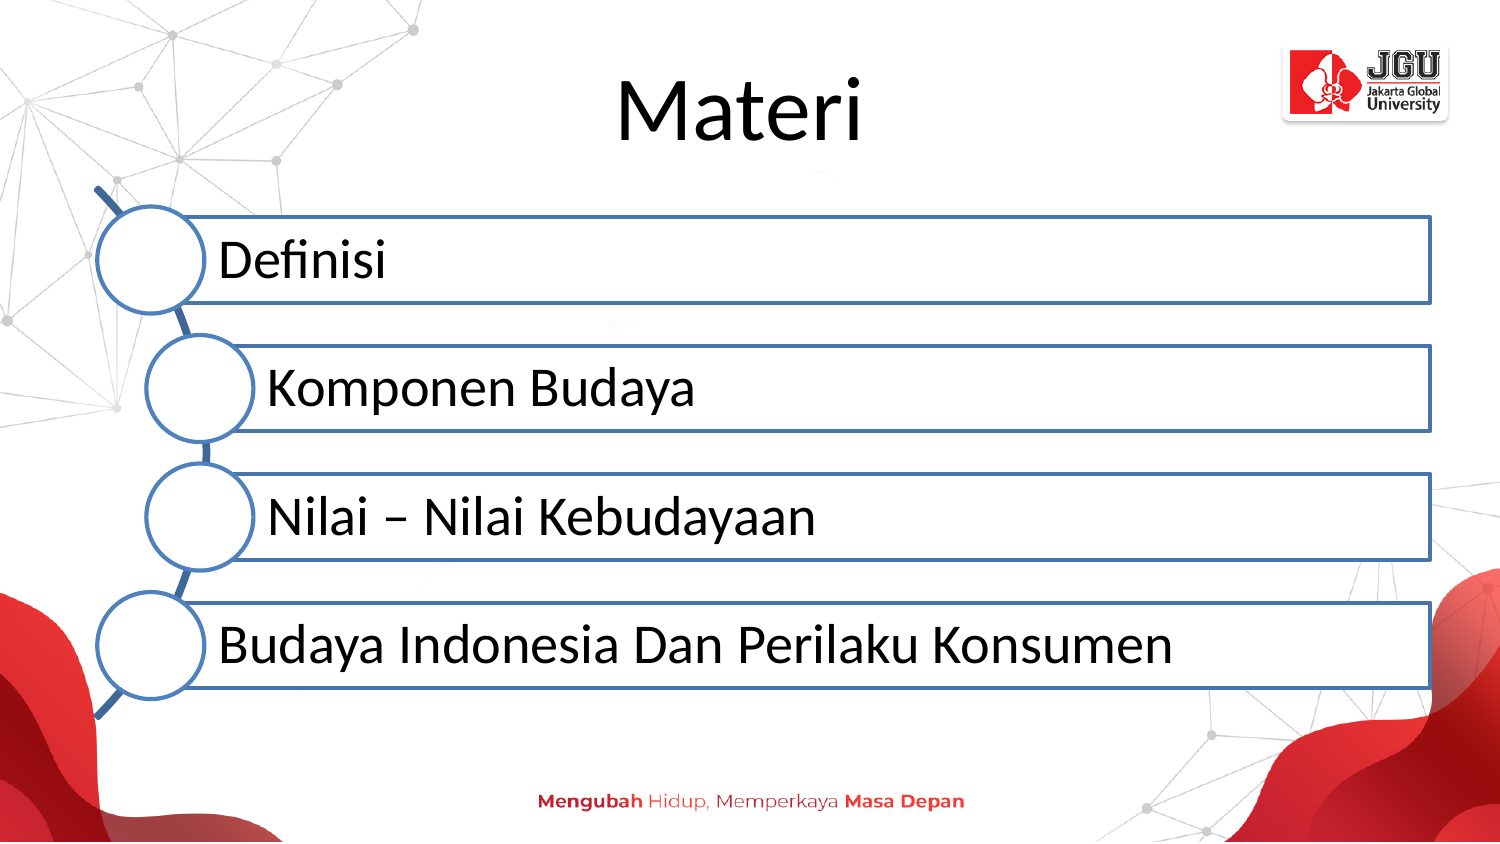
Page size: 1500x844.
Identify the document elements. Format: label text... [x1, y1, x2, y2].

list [87, 174, 1438, 732]
title Materi [75, 33, 1425, 175]
picture [0, 0, 1500, 842]
